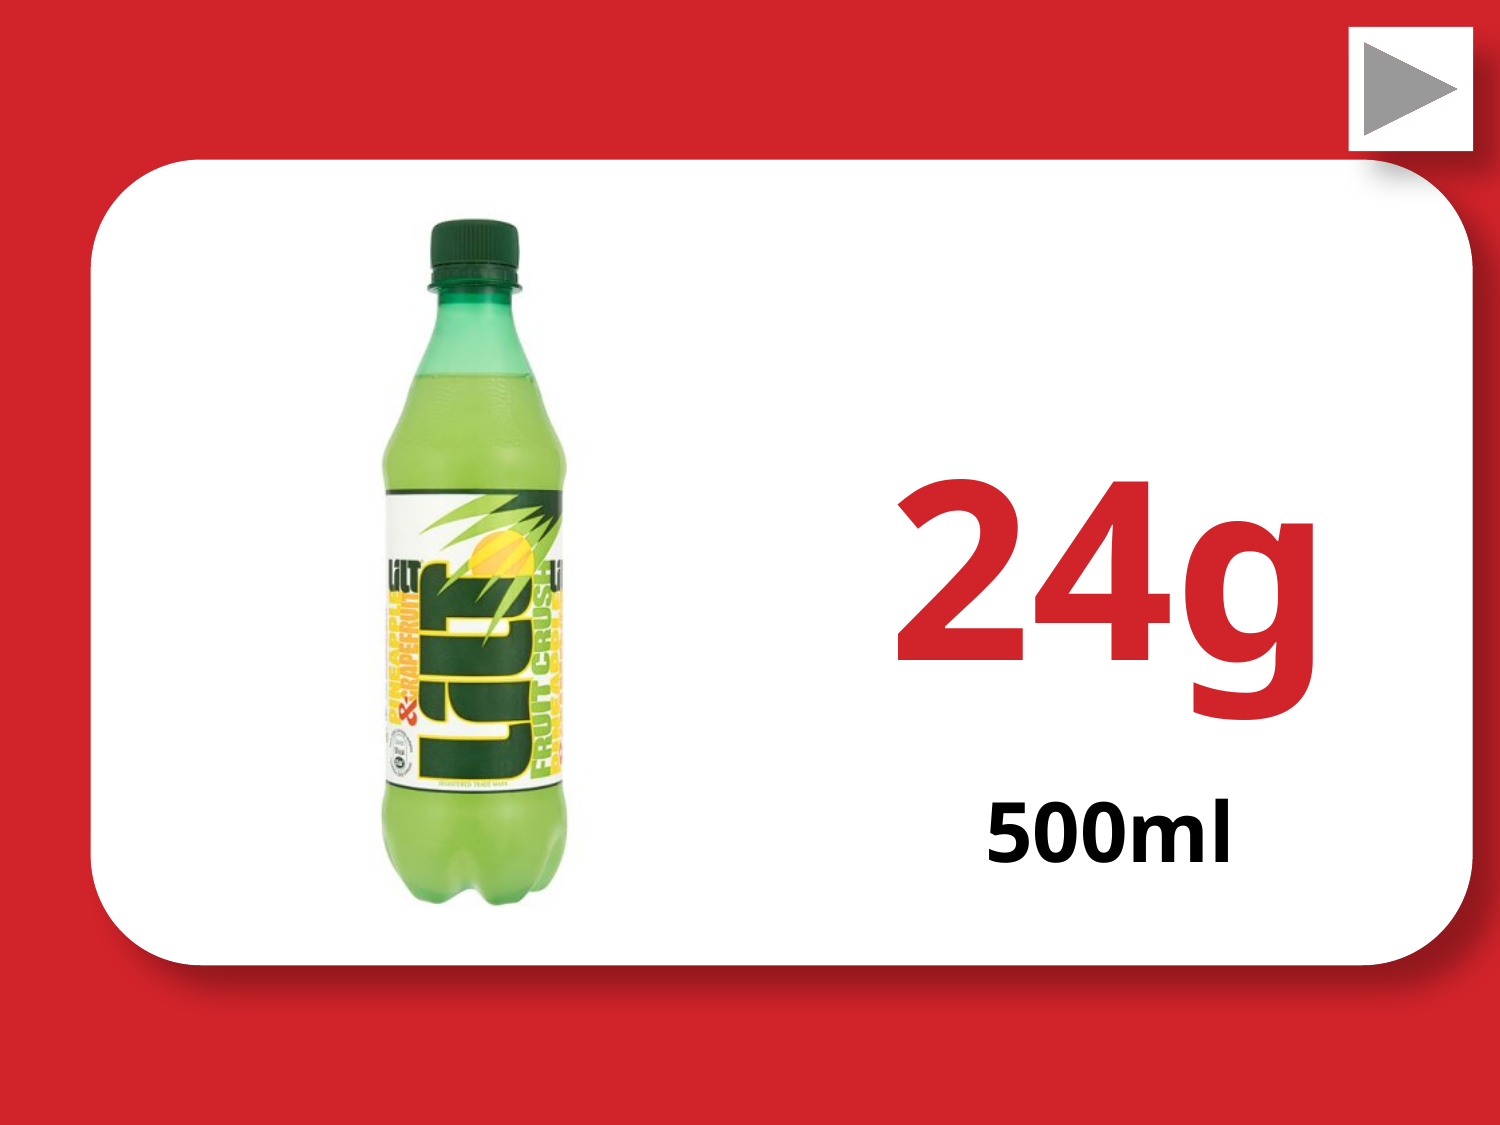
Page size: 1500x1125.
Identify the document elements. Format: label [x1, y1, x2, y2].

text_box [1348, 26, 1474, 152]
text_box [90, 159, 1473, 966]
